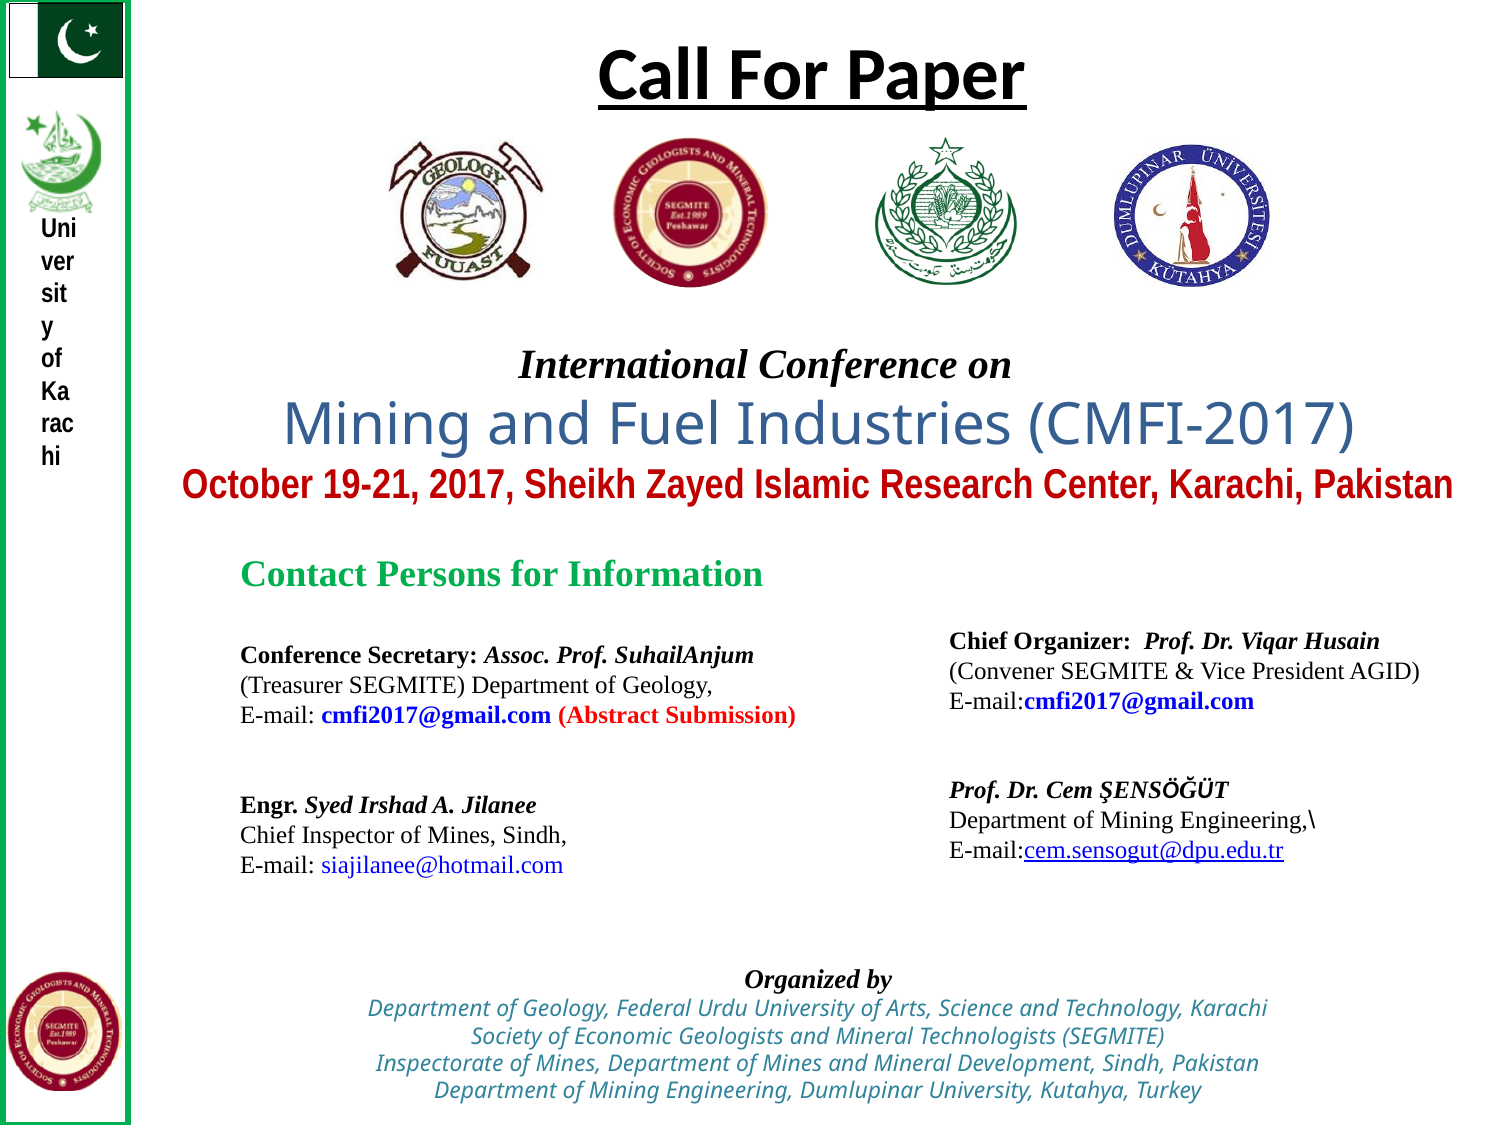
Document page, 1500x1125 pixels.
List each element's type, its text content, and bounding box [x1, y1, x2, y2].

text_box Contact Persons for Information Conference Secretary: Assoc. Prof. SuhailAnjum (Treasurer SEGMITE) Department of Geology, E-mail: cmfi2017@gmail.com (Abstract Submission) Engr. Syed Irshad A. Jilanee Chief Inspector of Mines, Sindh, E-mail: siajilanee@hotmail.com [90, 474, 947, 1014]
picture [612, 137, 769, 288]
text_box International Conference on Mining and Fuel Industries (CMFI-2017) October 19-21, 2017, Sheikh Zayed Islamic Research Center, Karachi, Pakistan Organized by Department of Geology, Federal Urdu University of Arts, Science and Technology, Karachi Society of Economic Geologists and Mineral Technologists (SEGMITE) Inspectorate of Mines, Department of Mines and Mineral Development, Sindh, Pakistan Department of Mining Engineering, Dumlupinar University, Kutahya, Turkey [166, 954, 1470, 1111]
picture [10, 4, 122, 77]
picture [17, 109, 105, 213]
picture [874, 137, 1021, 285]
picture [1112, 142, 1272, 288]
text_box Chief Organizer: Prof. Dr. Viqar Husain (Convener SEGMITE & Vice President AGID) E-mail:cmfi2017@gmail.com Prof. Dr. Cem ŞENSÖĞÜT Department of Mining Engineering,\ E-mail:cem.sensogut@dpu.edu.tr [799, 526, 1500, 954]
picture [387, 137, 545, 281]
text_box Call For Paper [150, 24, 1475, 115]
text_box International Conference on Mining and Fuel Industries (CMFI-2017) October 19-21, 2017, Sheikh Zayed Islamic Research Center, Karachi, Pakistan Organized by Department of Geology, Federal Urdu University of Arts, Science and Technology, Karachi Society of Economic Geologists and Mineral Technologists (SEGMITE) Inspectorate of Mines, Department of Mines and Mineral Development, Sindh, Pakistan Department of Mining Engineering, Dumlupinar University, Kutahya, Turkey [166, 328, 1470, 526]
picture [5, 971, 122, 1091]
